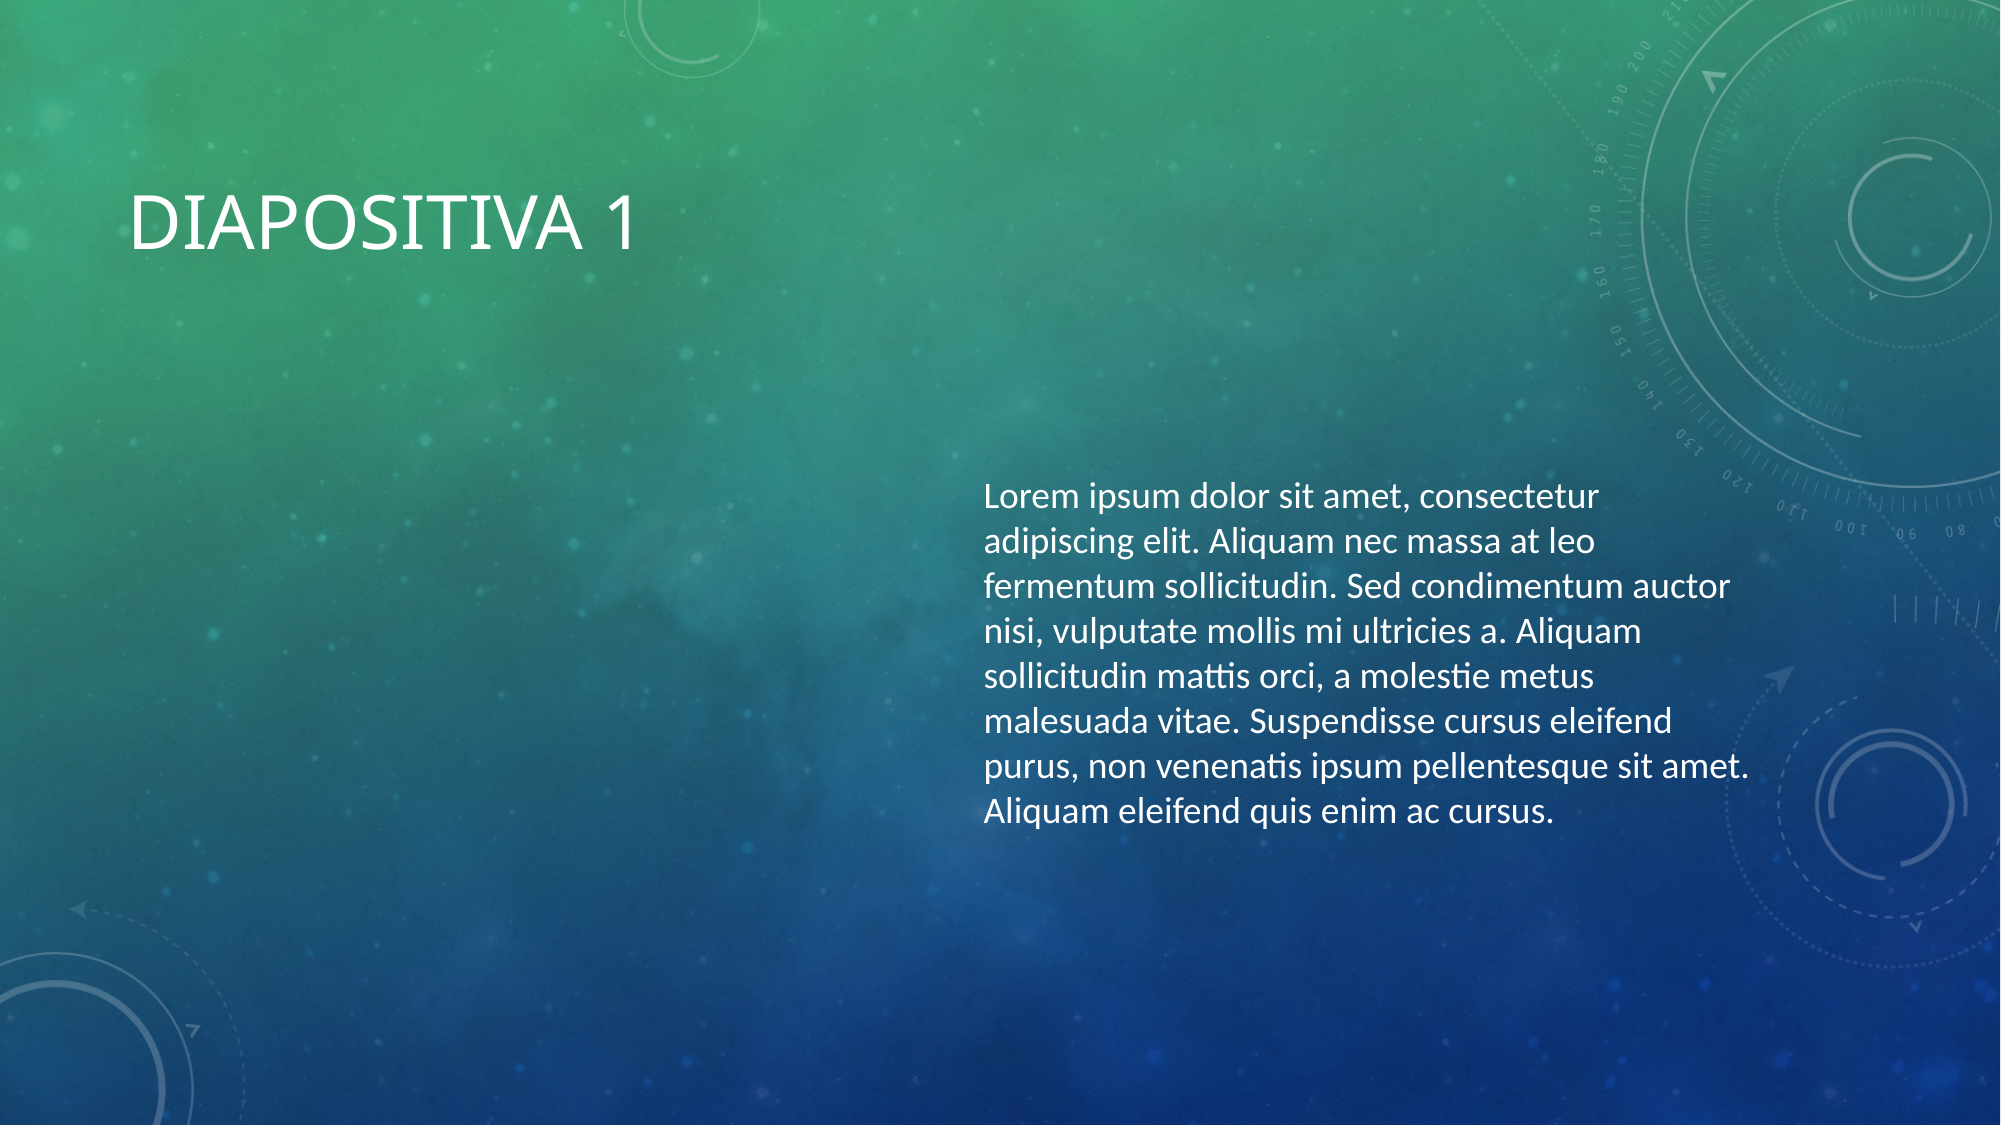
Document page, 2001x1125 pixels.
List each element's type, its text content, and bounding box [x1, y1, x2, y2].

list Lorem ipsum dolor sit amet, consectetur adipiscing elit. Aliquam nec massa at leo fermentum sollicitudin. Sed condimentum auctor nisi, vulputate mollis mi ultricies a. Aliquam sollicitudin mattis orci, a molestie metus malesuada vitae. Suspendisse cursus eleifend purus, non venenatis ipsum pellentesque sit amet. Aliquam eleifend quis enim ac cursus. [968, 351, 1775, 950]
picture [0, 0, 2001, 1125]
title DIAPOSITIVA 1 [112, 99, 1775, 339]
